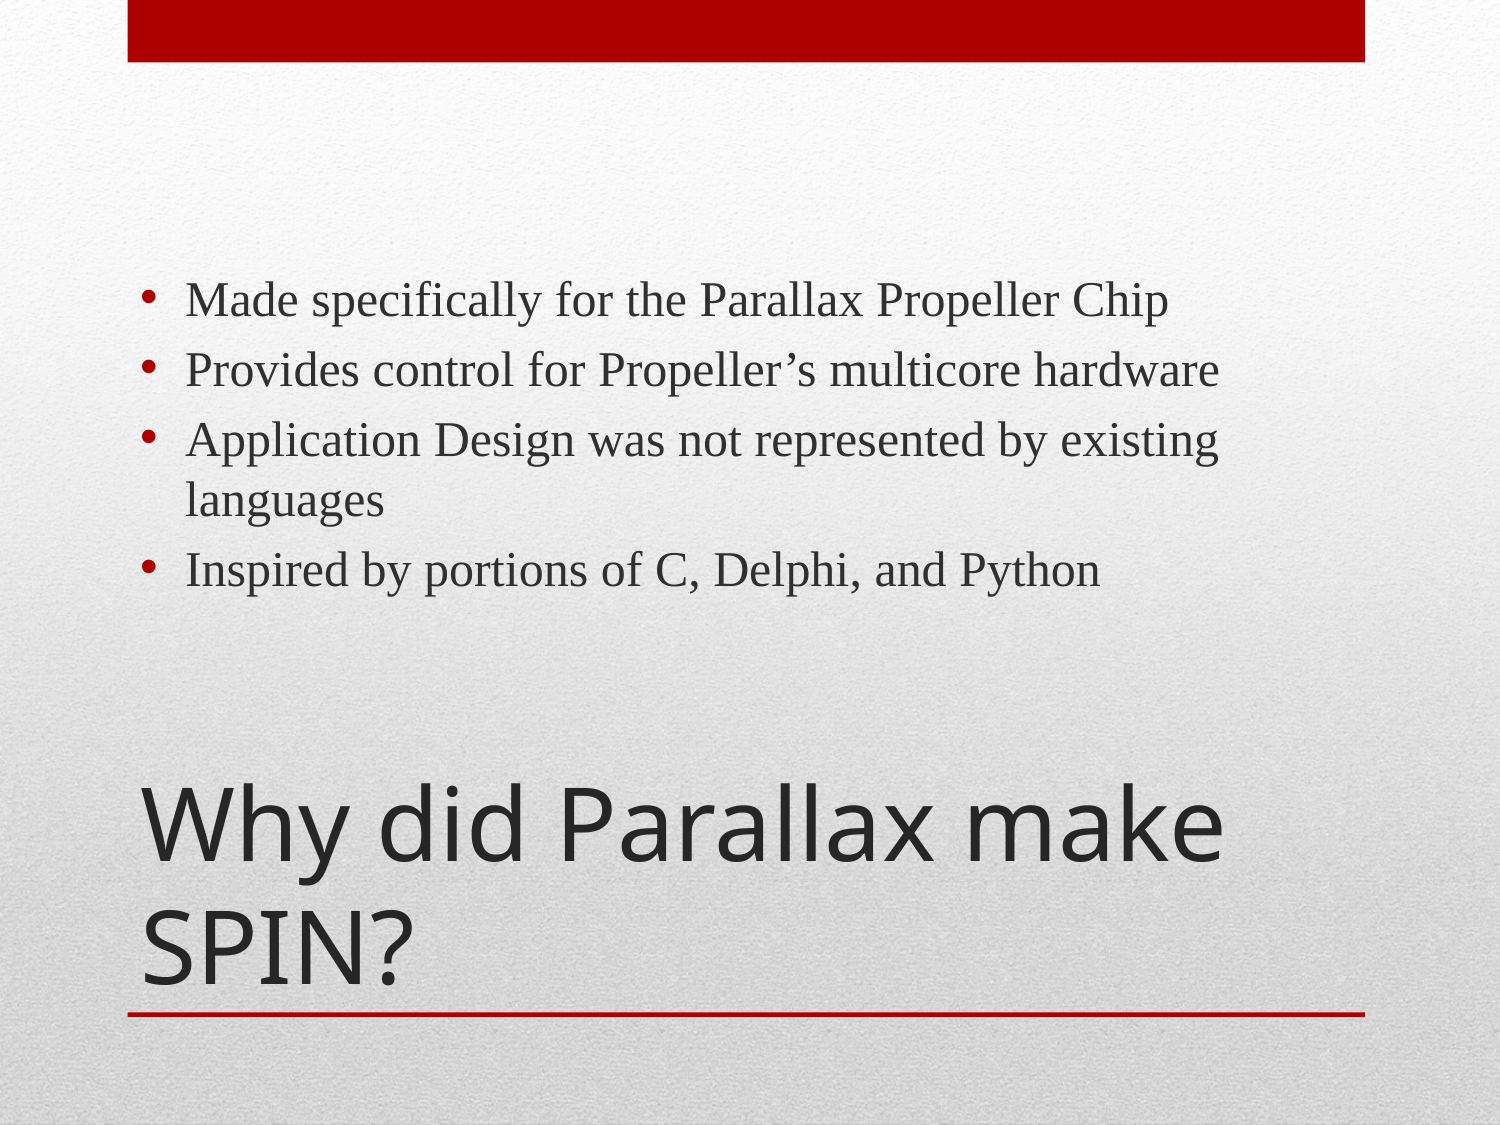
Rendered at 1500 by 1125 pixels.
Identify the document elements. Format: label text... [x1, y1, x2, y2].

title Why did Parallax make SPIN? [125, 750, 1375, 1013]
list Made specifically for the Parallax Propeller Chip Provides control for Propeller’s multicore hardware Application Design was not represented by existing languages Inspired by portions of C, Delphi, and Python [125, 112, 1363, 750]
